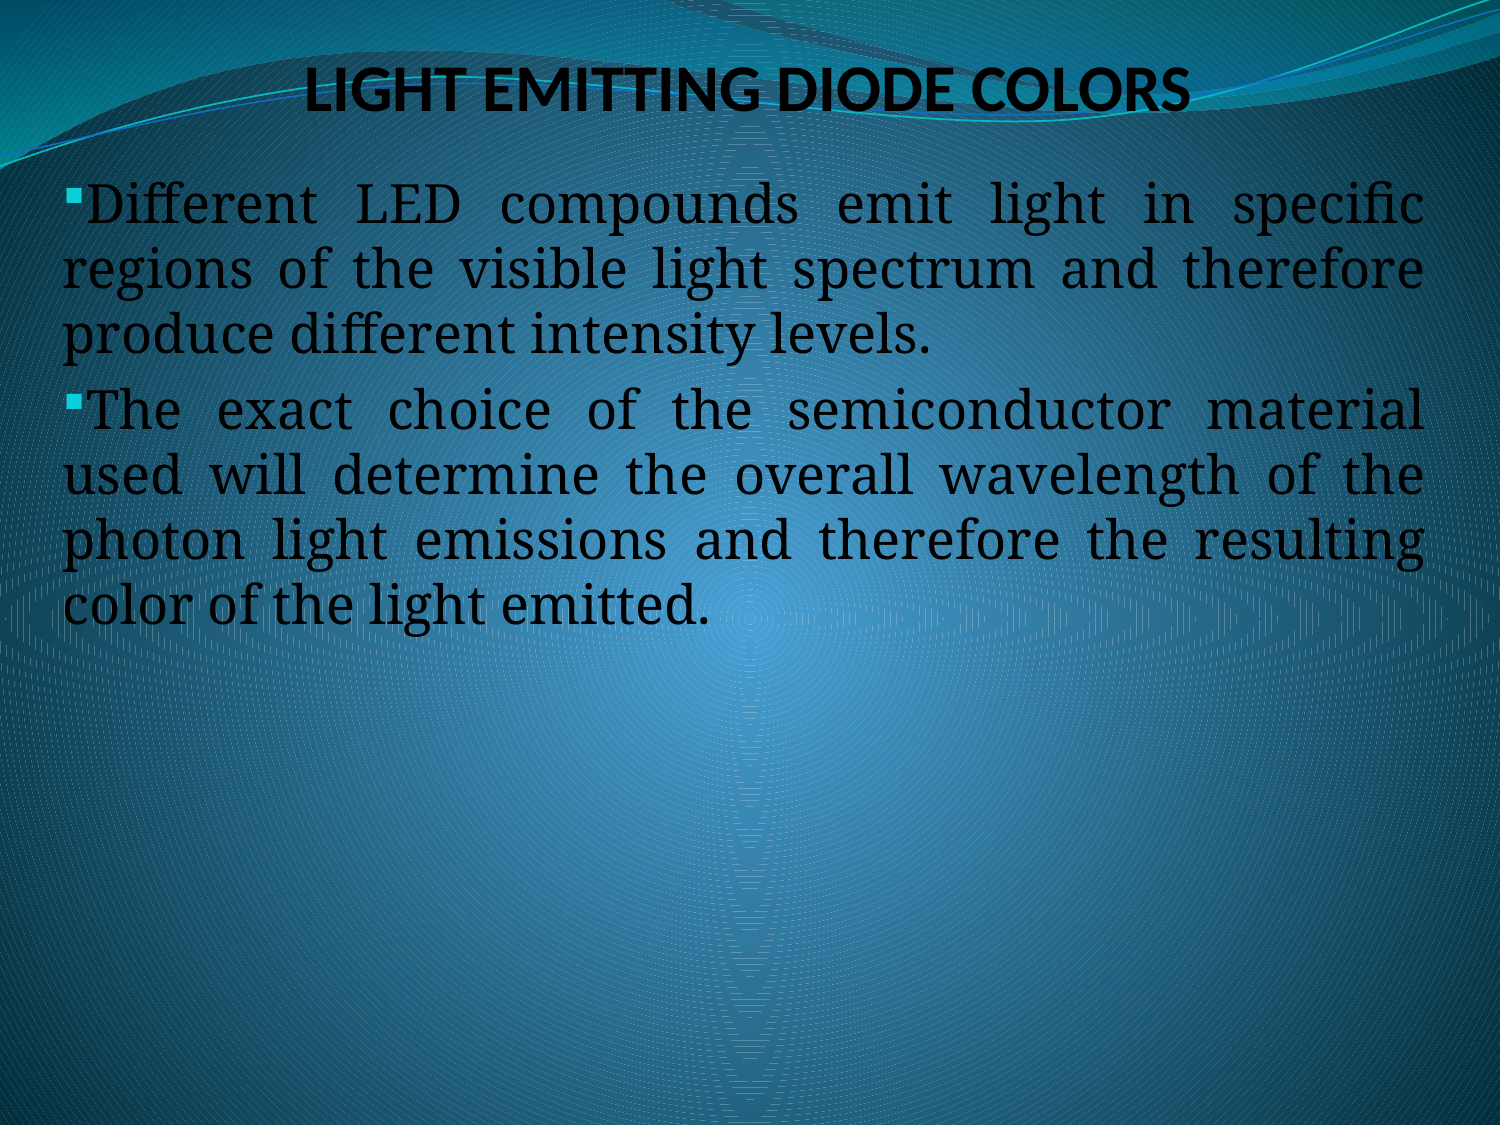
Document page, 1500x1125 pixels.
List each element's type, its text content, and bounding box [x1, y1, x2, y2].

title LIGHT EMITTING DIODE COLORS [112, 37, 1388, 125]
subtitle Different LED compounds emit light in specific regions of the visible light spectrum and therefore produce different intensity levels. The exact choice of the semiconductor material used will determine the overall wavelength of the photon light emissions and therefore the resulting color of the light emitted. [62, 162, 1438, 1038]
